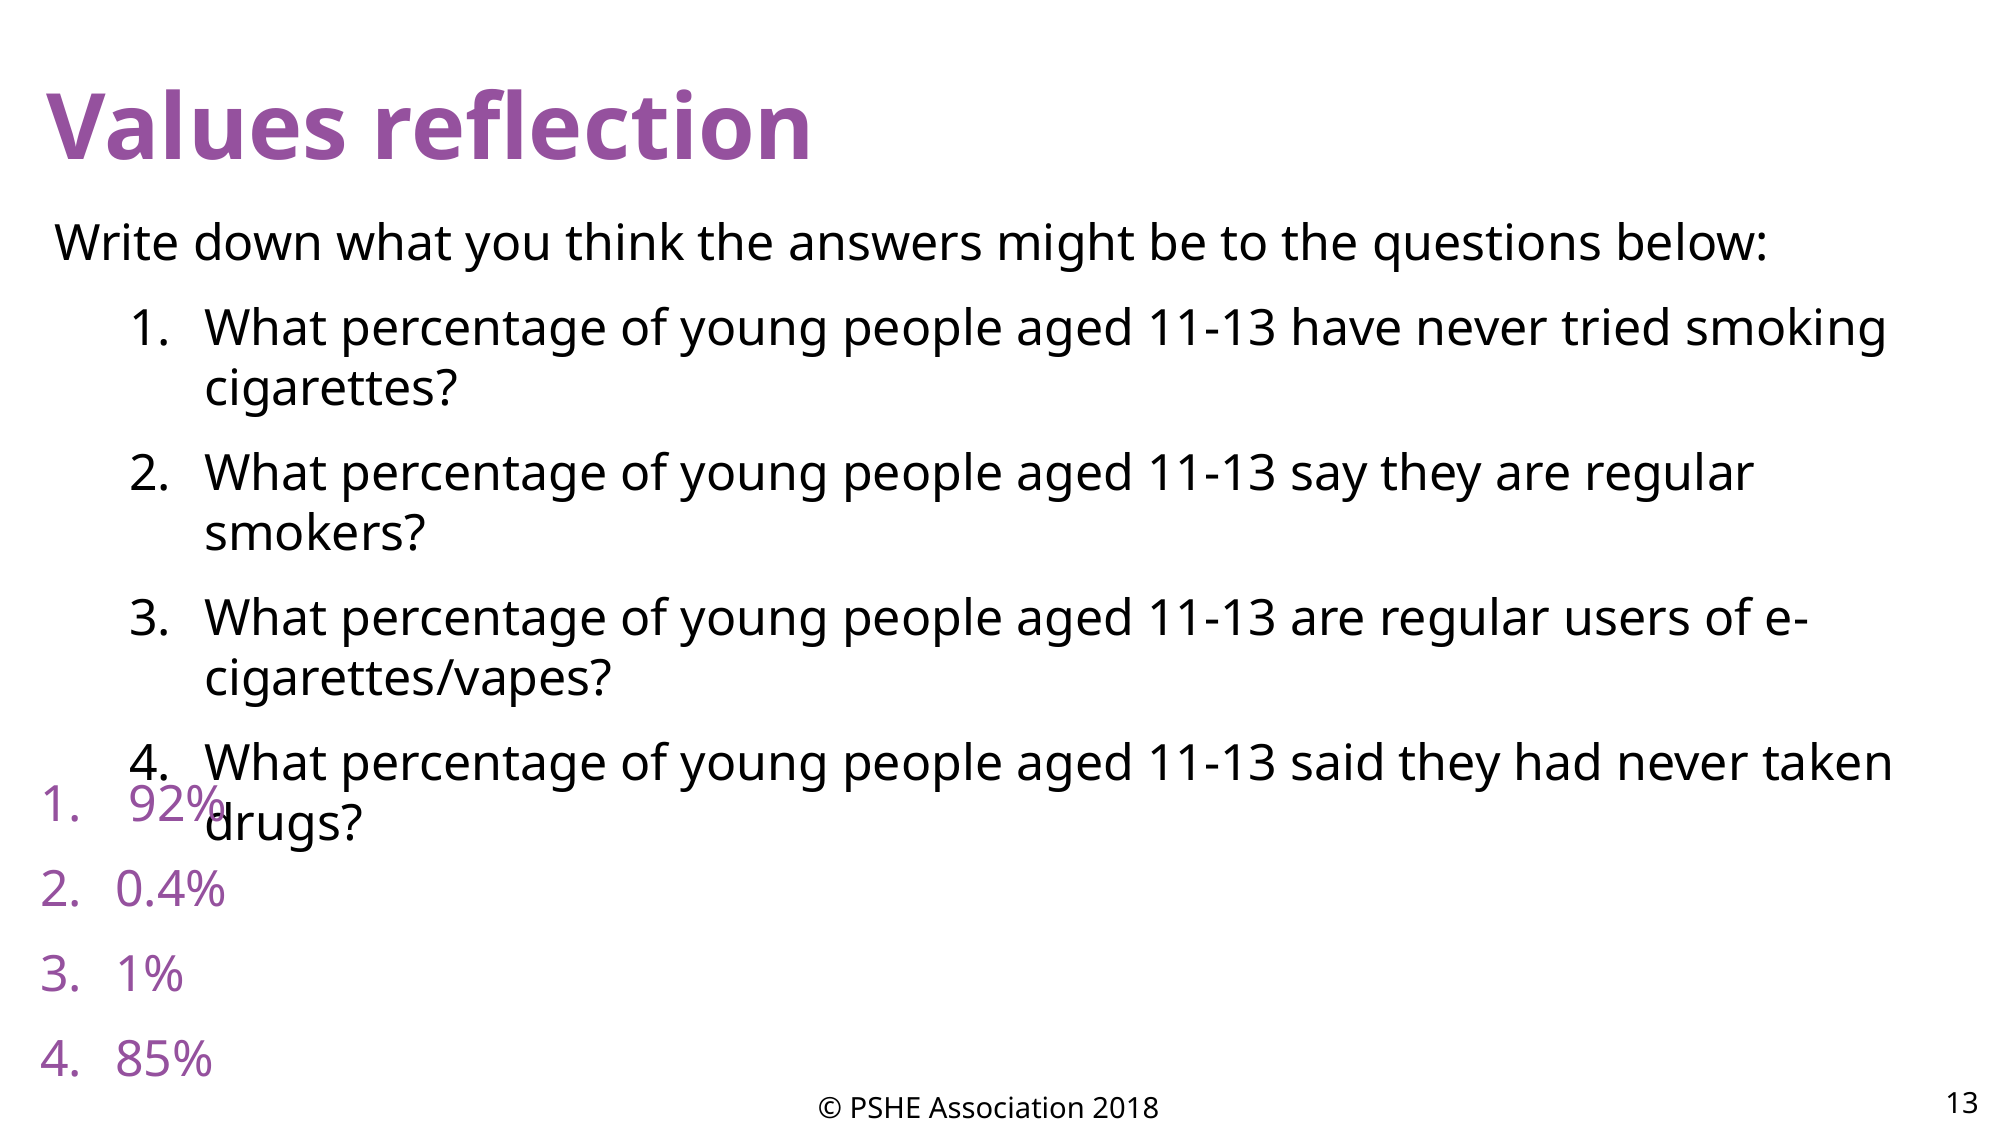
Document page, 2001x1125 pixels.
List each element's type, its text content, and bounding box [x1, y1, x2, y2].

text_box 92% 0.4% 1% 85% [25, 764, 1987, 1095]
text_box Values reflection [32, 60, 1790, 186]
slide_number 13 [1930, 1077, 2000, 1125]
text_box Write down what you think the answers might be to the questions below: What percentage of young people aged 11-13 have never tried smoking cigarettes? What percentage of young people aged 11-13 say they are regular smokers? What percentage of young people aged 11-13 are regular users of e-cigarettes/vapes? What percentage of young people aged 11-13 said they had never taken drugs? [39, 203, 2000, 859]
footer © PSHE Association 2018 [0, 1079, 1930, 1125]
